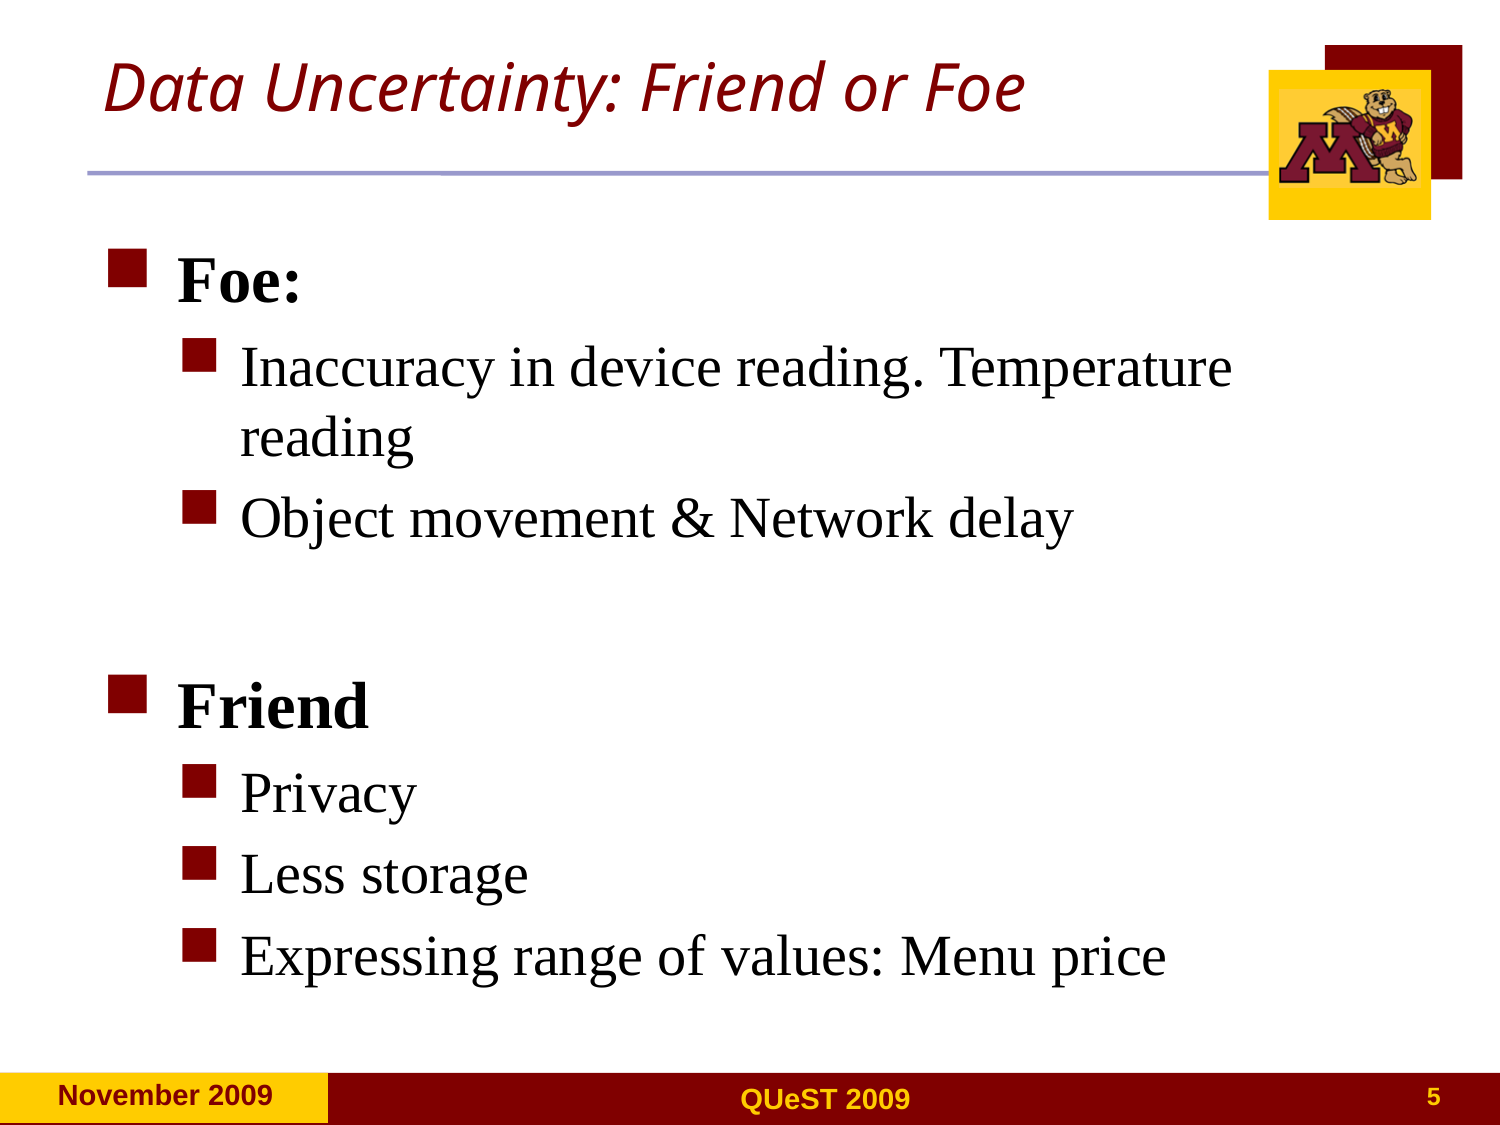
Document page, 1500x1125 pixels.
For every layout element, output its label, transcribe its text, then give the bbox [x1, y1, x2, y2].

list Foe: Inaccuracy in device reading. Temperature reading Object movement & Network delay Friend Privacy Less storage Expressing range of values: Menu price [87, 228, 1426, 840]
title Data Uncertainty: Friend or Foe [87, 9, 1238, 162]
slide_number 5 [1142, 1072, 1456, 1124]
picture [1279, 89, 1421, 188]
